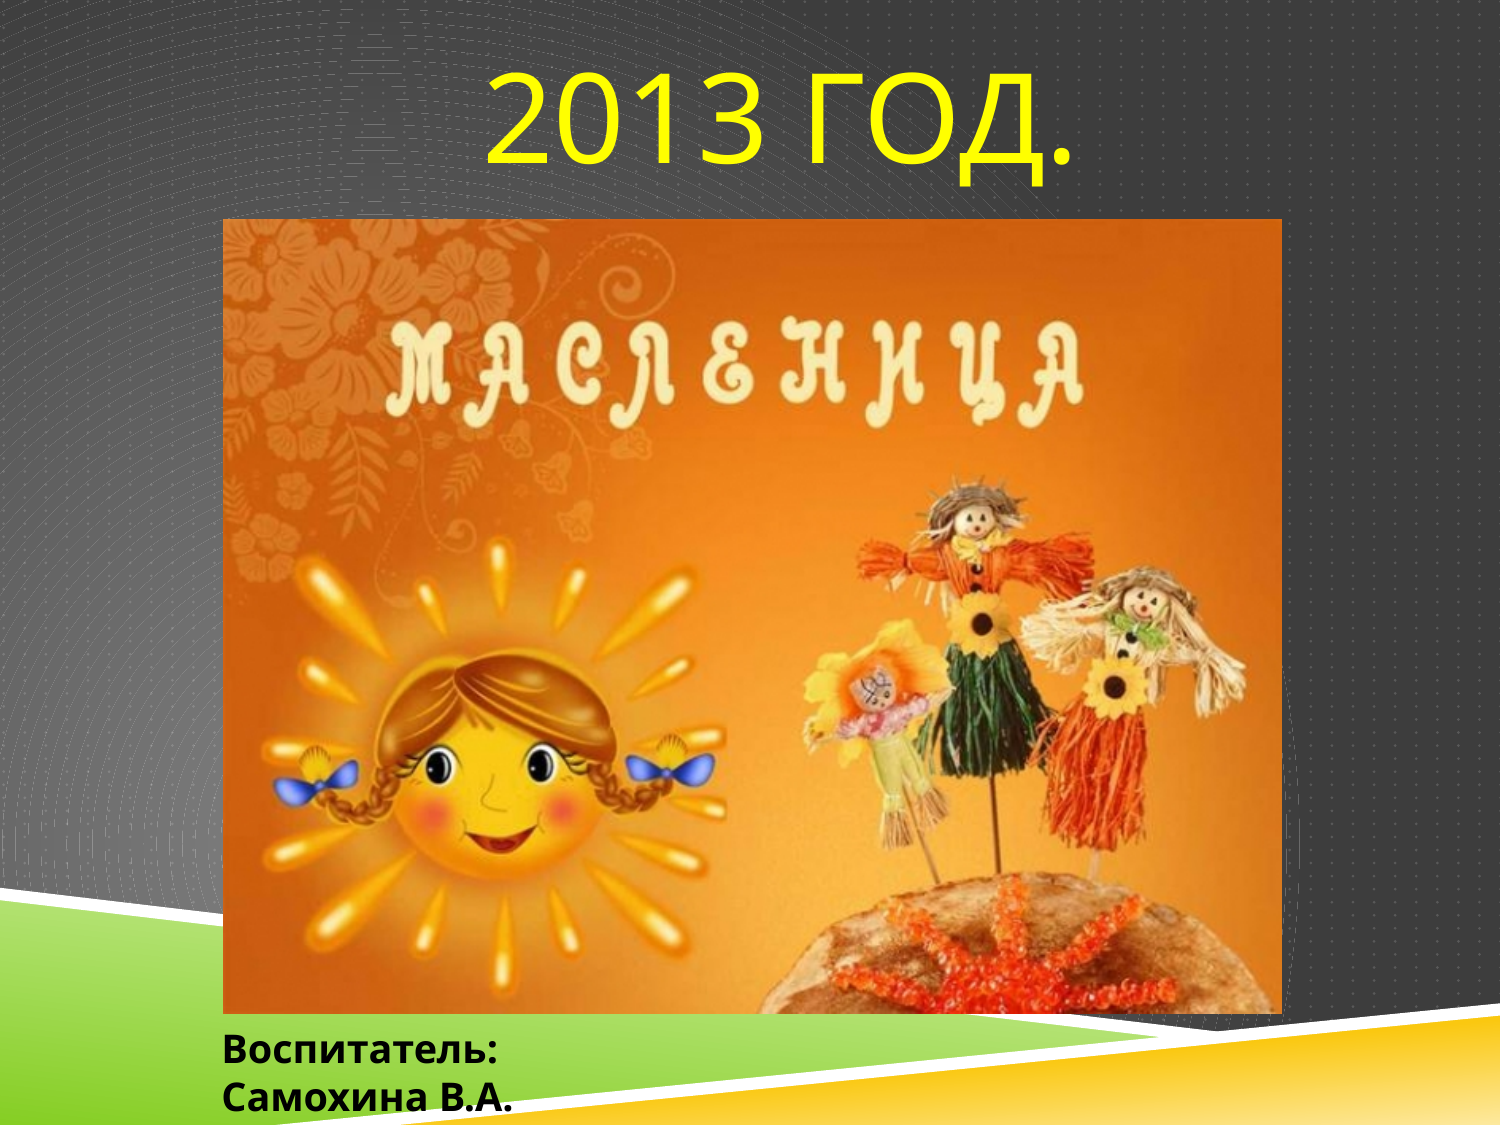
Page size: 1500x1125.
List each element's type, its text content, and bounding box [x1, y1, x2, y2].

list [223, 219, 1282, 1014]
text_box Воспитатель: Самохина В.А. [206, 1016, 727, 1125]
title 2013 год. [324, 30, 1223, 197]
